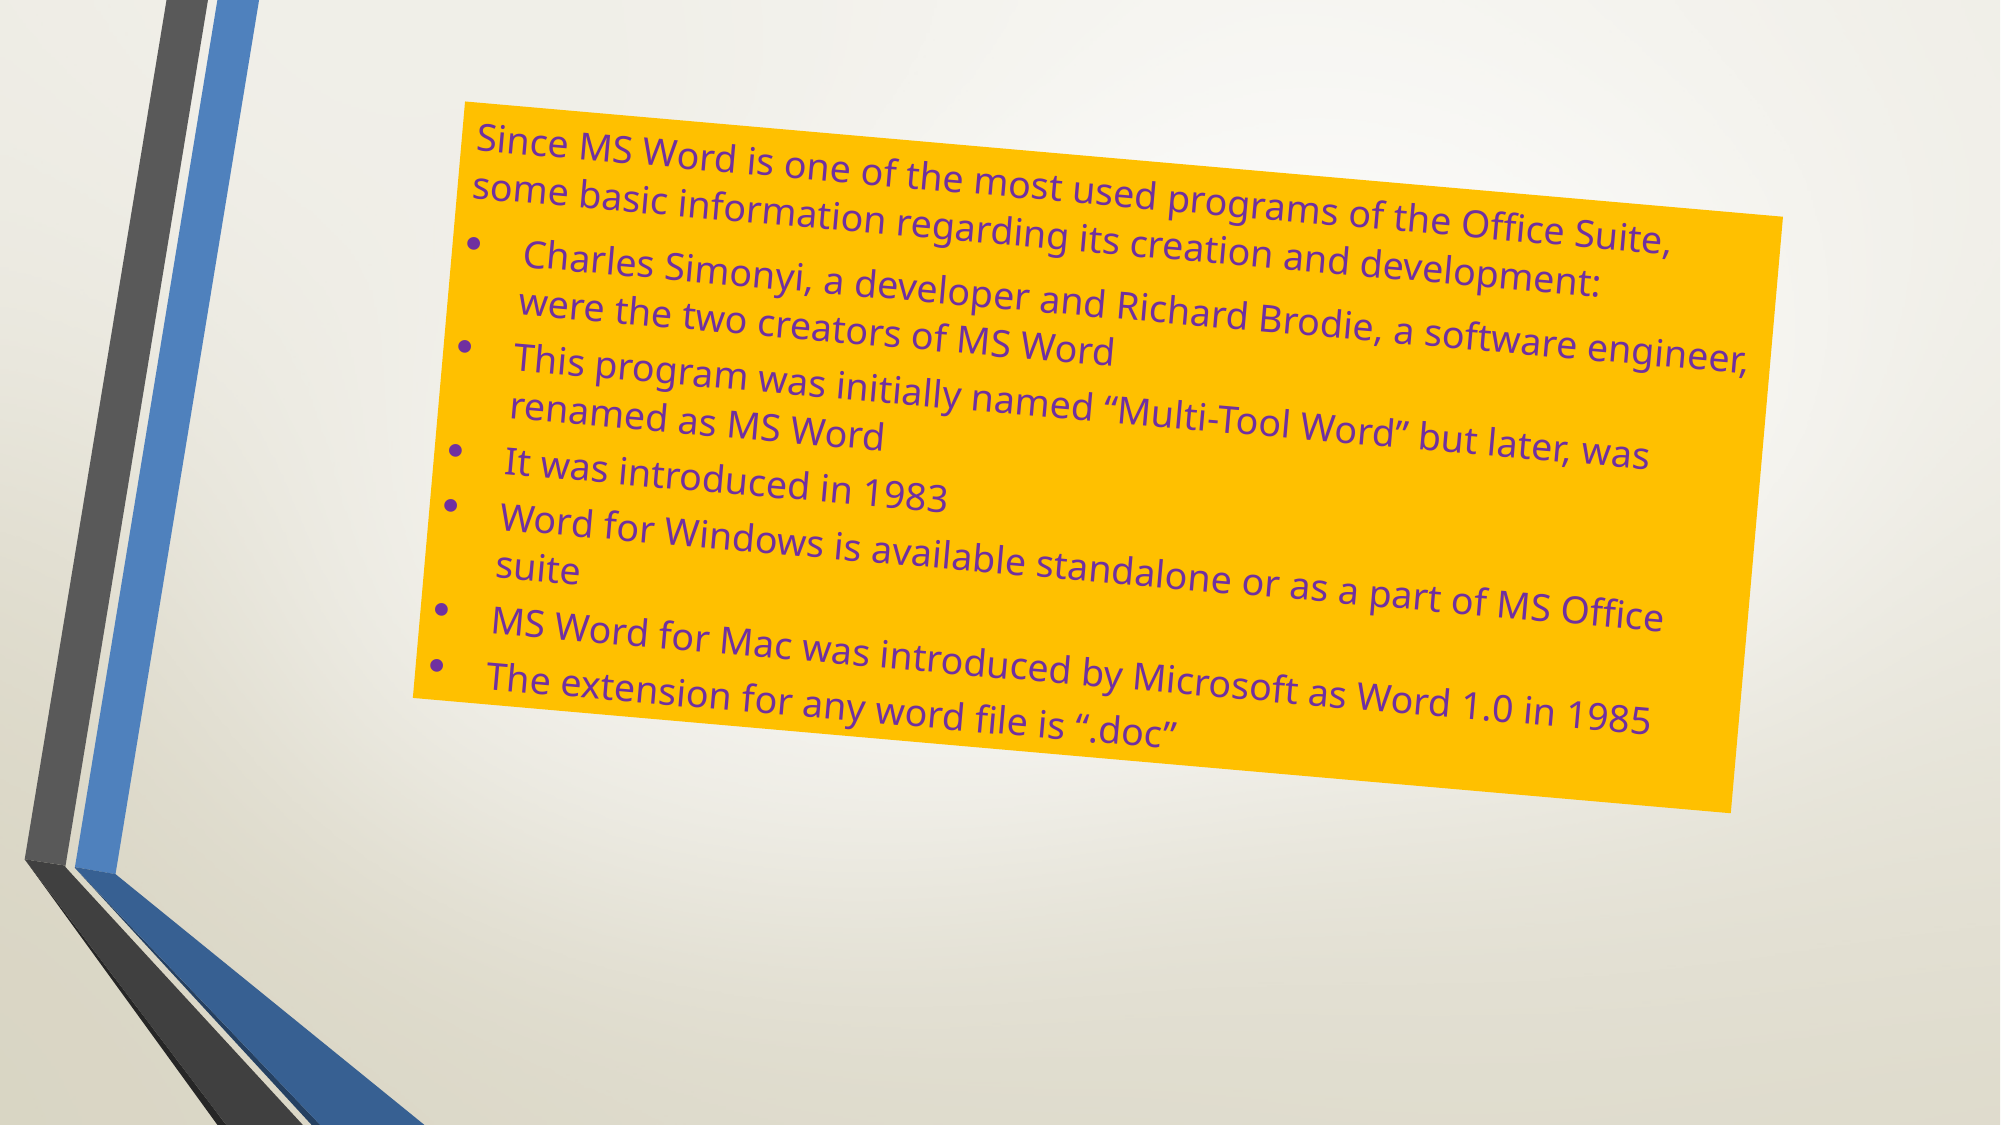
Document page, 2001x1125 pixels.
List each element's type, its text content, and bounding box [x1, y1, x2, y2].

text_box Since MS Word is one of the most used programs of the Office Suite, some basic information regarding its creation and development: Charles Simonyi, a developer and Richard Brodie, a software engineer, were the two creators of MS Word This program was initially named “Multi-Tool Word” but later, was renamed as MS Word It was introduced in 1983 Word for Windows is available standalone or as a part of MS Office suite MS Word for Mac was introduced by Microsoft as Word 1.0 in 1985 The extension for any word file is “.doc” [412, 101, 1783, 814]
